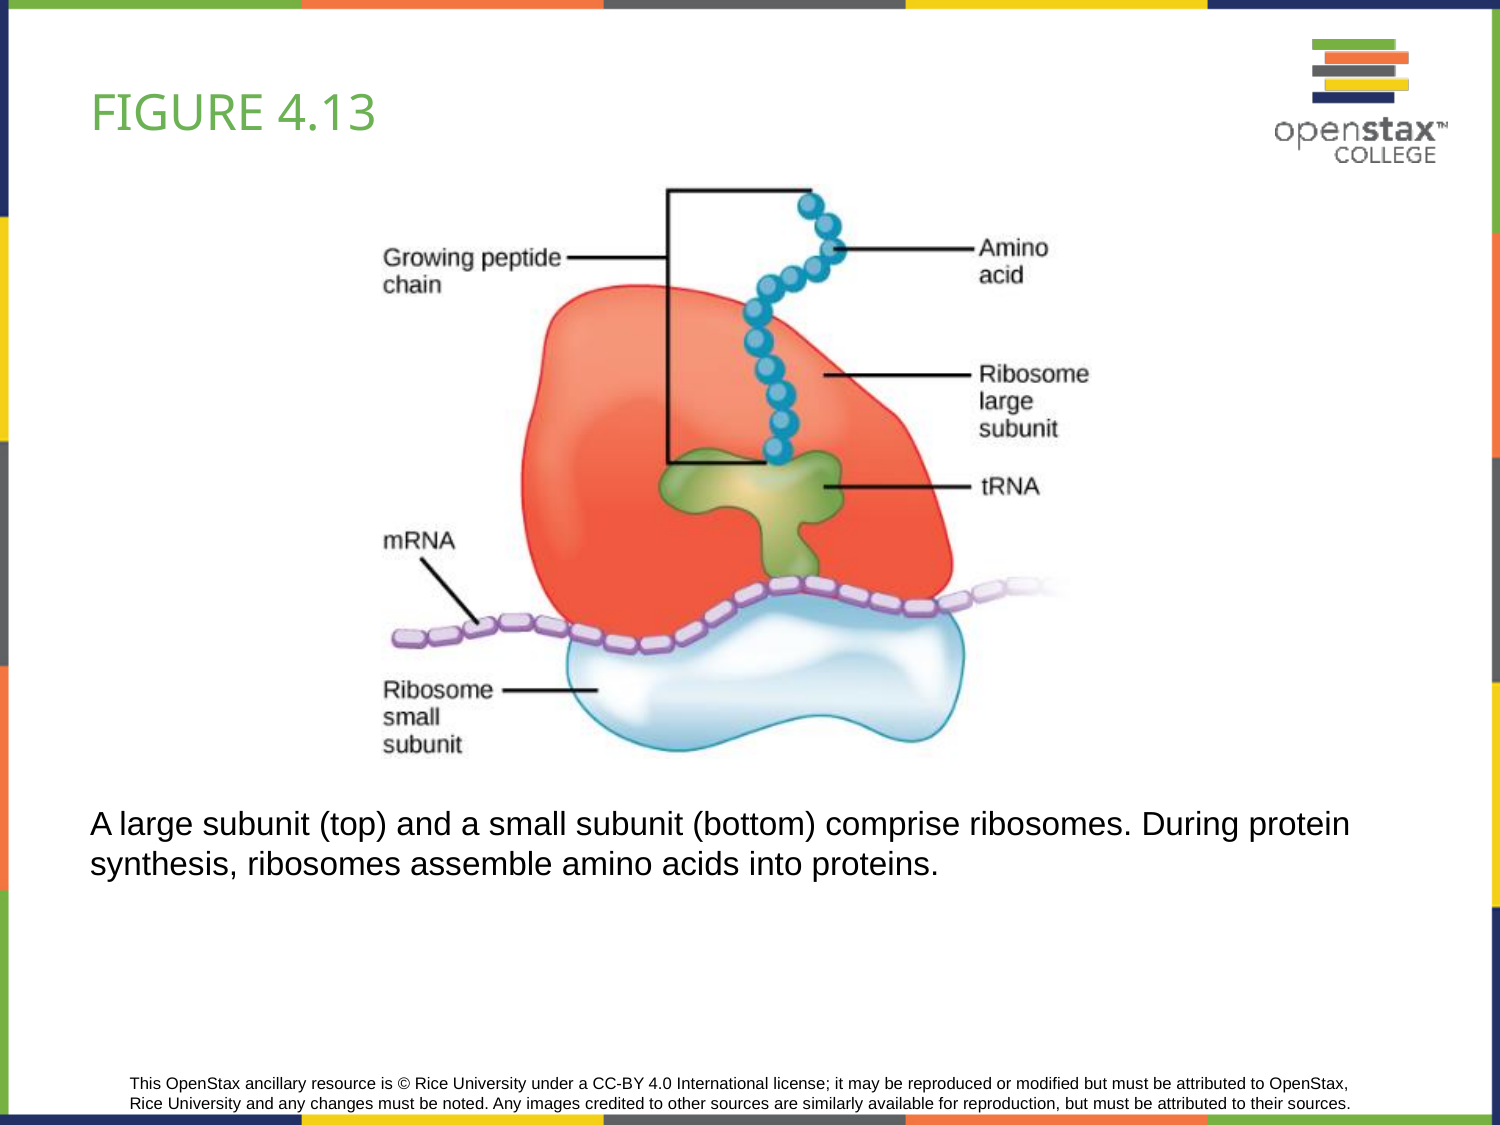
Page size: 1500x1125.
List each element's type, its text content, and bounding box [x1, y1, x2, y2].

footer This OpenStax ancillary resource is © Rice University under a CC-BY 4.0 International license; it may be reproduced or modified but must be attributed to OpenStax, Rice University and any changes must be noted. Any images credited to other sources are similarly available for reproduction, but must be attributed to their sources. [114, 1065, 1398, 1112]
title FIGURE 4.13 [75, 39, 1272, 148]
list A large subunit (top) and a small subunit (bottom) comprise ribosomes. During protein synthesis, ribosomes assemble amino acids into proteins. [75, 794, 1398, 986]
picture [0, 0, 1500, 1125]
